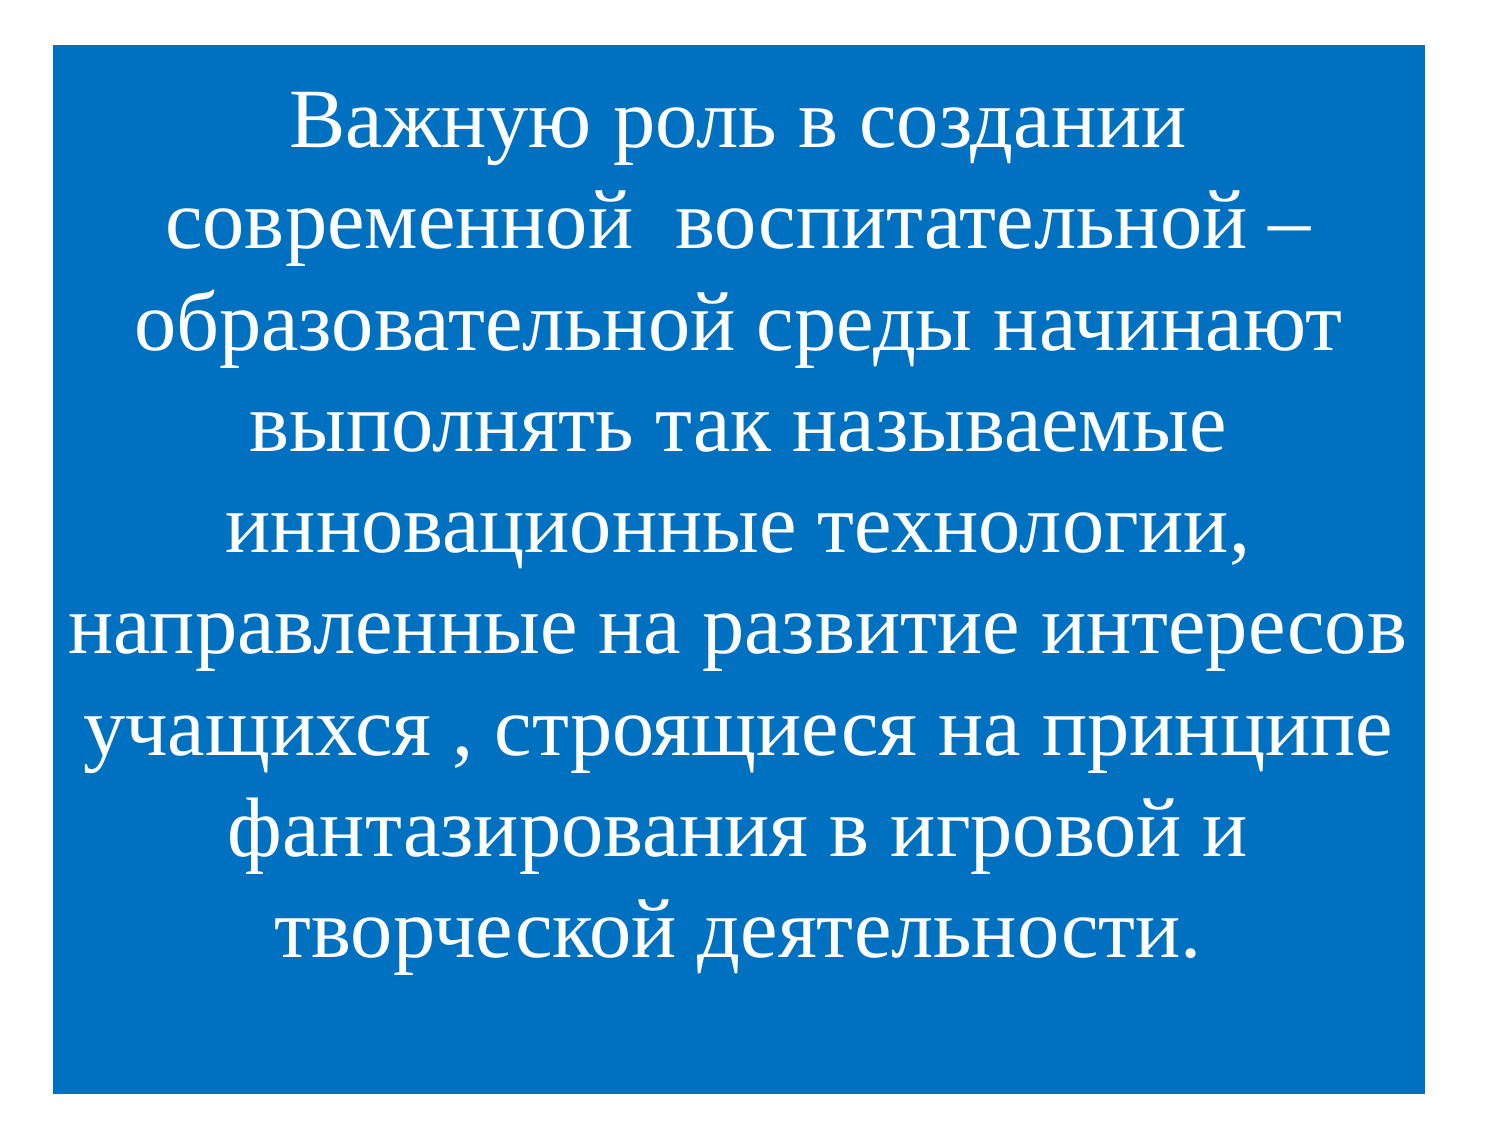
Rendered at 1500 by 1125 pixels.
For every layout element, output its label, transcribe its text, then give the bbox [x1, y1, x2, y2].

title Важную роль в создании современной воспитательной – образовательной среды начинают выполнять так называемые инновационные технологии, направленные на развитие интересов учащихся , строящиеся на принципе фантазирования в игровой и творческой деятельности. [53, 45, 1425, 1094]
